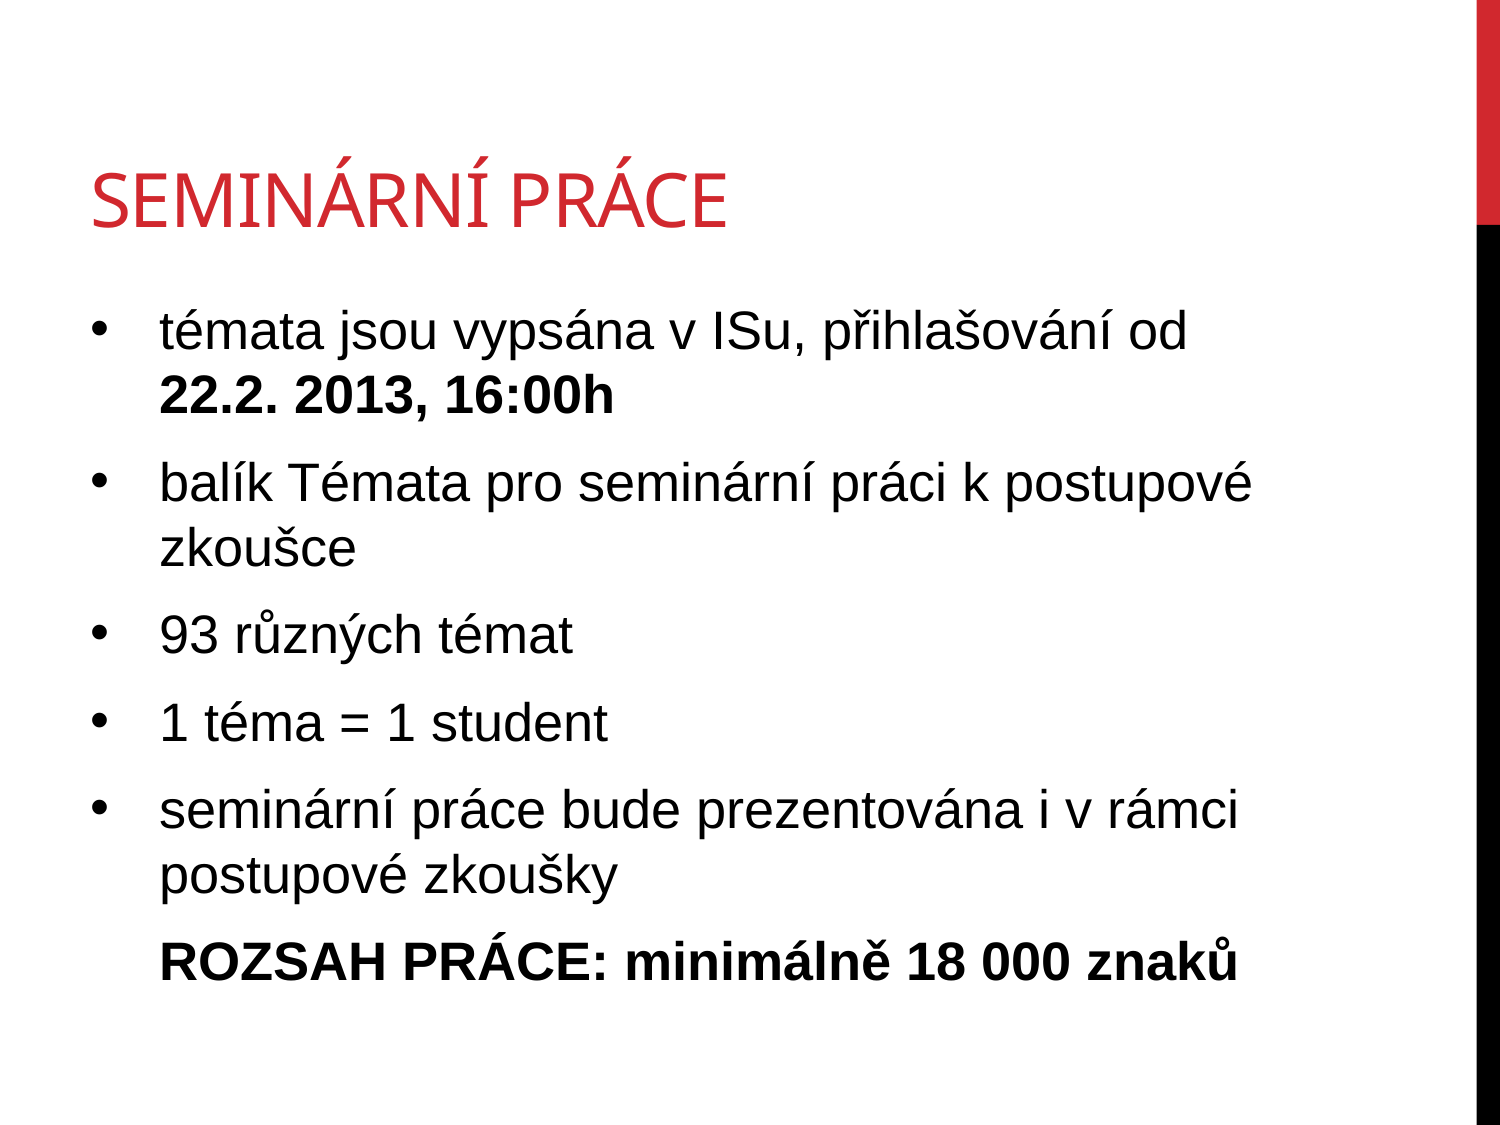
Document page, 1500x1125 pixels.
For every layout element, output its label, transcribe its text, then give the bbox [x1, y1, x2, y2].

title seminární práce [75, 24, 1329, 250]
list témata jsou vypsána v ISu, přihlašování od 22.2. 2013, 16:00h balík Témata pro seminární práci k postupové zkoušce 93 různých témat 1 téma = 1 student seminární práce bude prezentována i v rámci postupové zkoušky ROZSAH PRÁCE: minimálně 18 000 znaků [75, 287, 1325, 1005]
